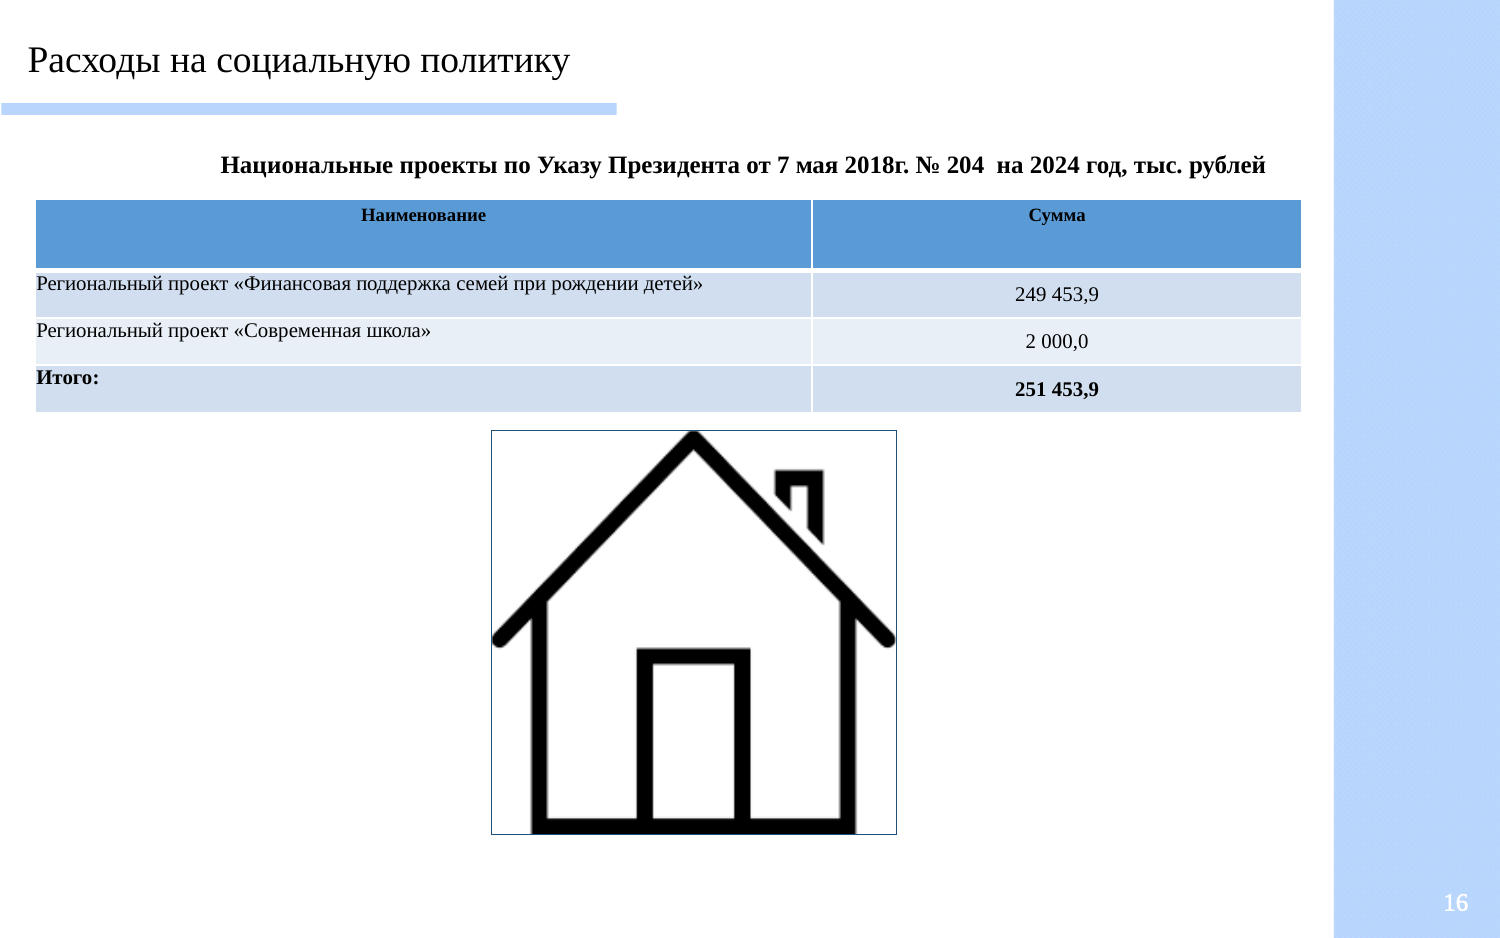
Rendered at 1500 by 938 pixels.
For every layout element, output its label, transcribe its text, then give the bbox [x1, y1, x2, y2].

text_box Расходы на социальную политику [12, 27, 763, 88]
picture [0, 0, 1500, 938]
text_box 16 [1145, 875, 1484, 926]
table_cell Итого: [36, 366, 811, 412]
table_cell 251 453,9 [813, 366, 1301, 412]
table_header Наименование [36, 200, 811, 268]
table_header Сумма [813, 200, 1301, 268]
table_cell 249 453,9 [813, 273, 1301, 317]
table_cell Региональный проект «Финансовая поддержка семей при рождении детей» [36, 273, 811, 317]
text_box [0, 102, 618, 116]
text_box Национальные проекты по Указу Президента от 7 мая 2018г. № 204 на 2024 год, тыс. рублей [41, 141, 1447, 186]
table_cell Региональный проект «Современная школа» [36, 319, 811, 364]
table_cell 2 000,0 [813, 319, 1301, 364]
